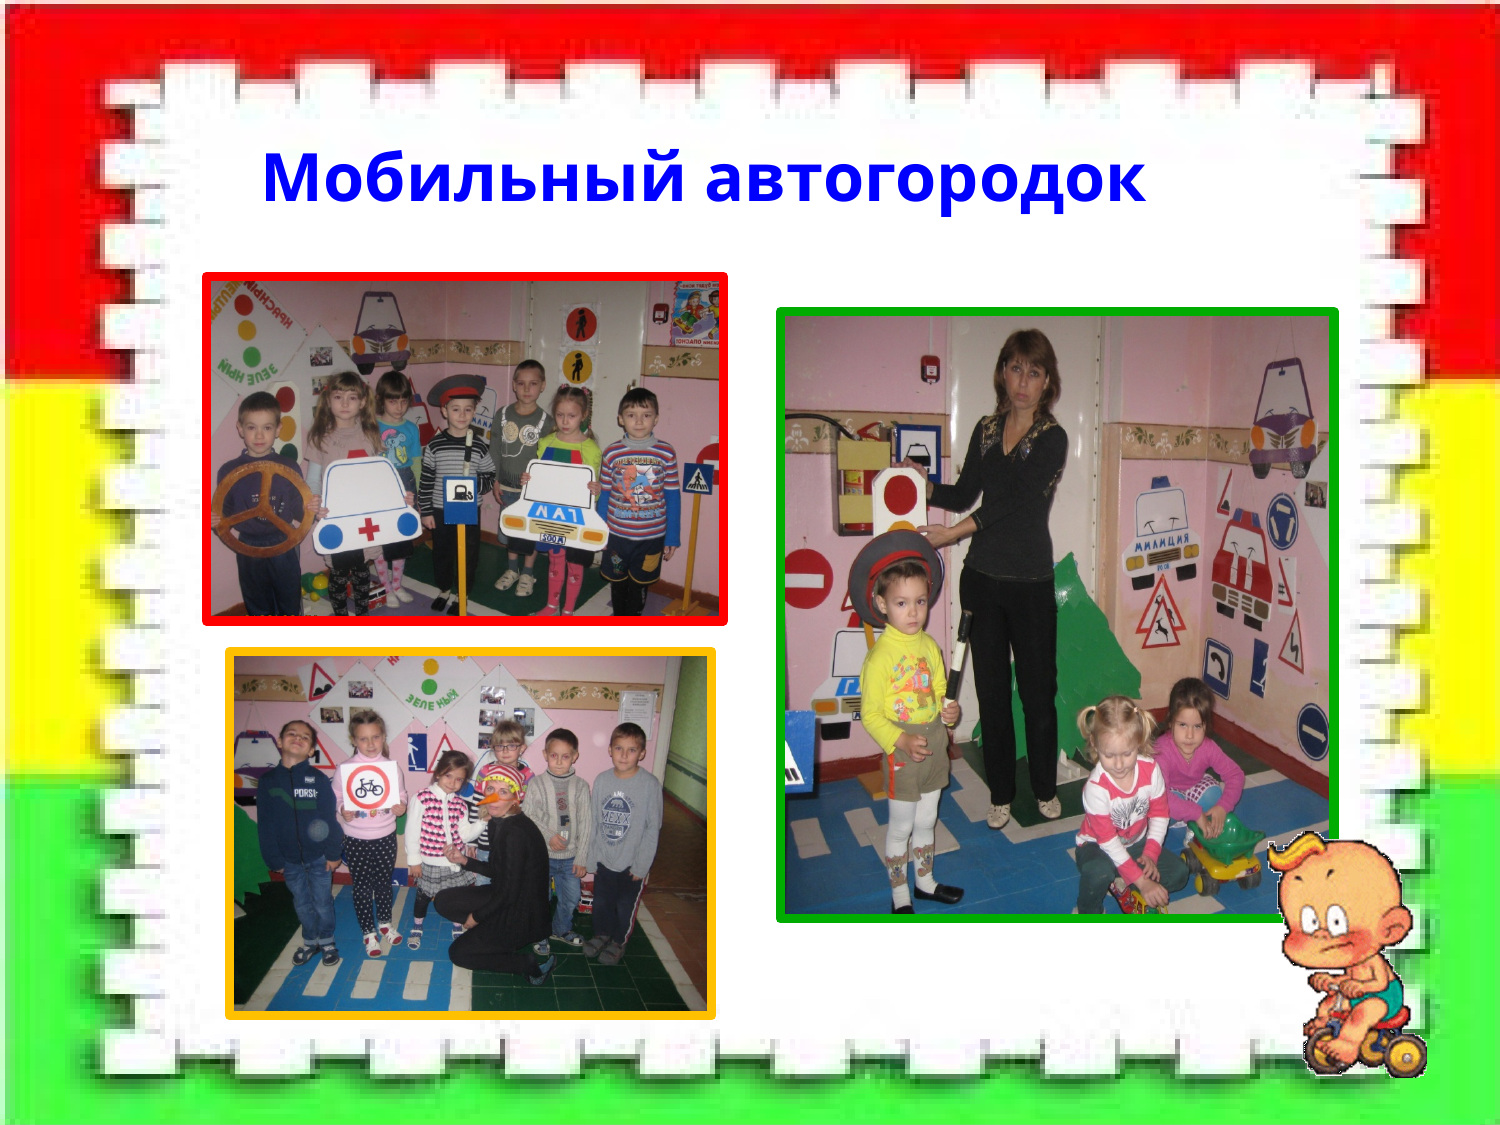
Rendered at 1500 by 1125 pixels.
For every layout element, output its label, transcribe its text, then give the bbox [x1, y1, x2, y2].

picture [0, 0, 1500, 1125]
title Мобильный автогородок [246, 93, 1313, 223]
